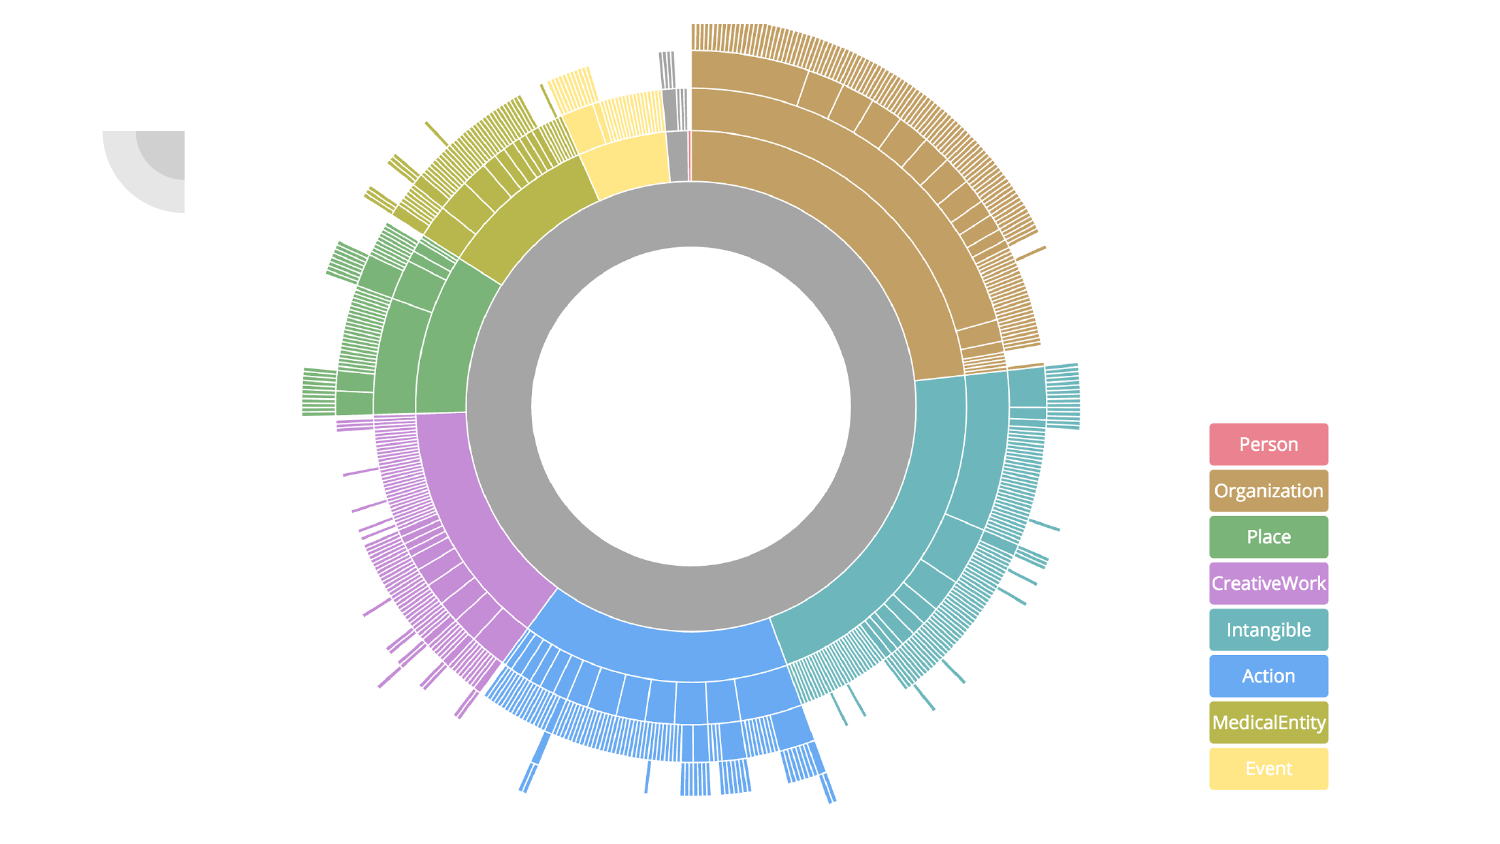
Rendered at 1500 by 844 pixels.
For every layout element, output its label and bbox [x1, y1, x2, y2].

picture [258, 24, 1348, 819]
